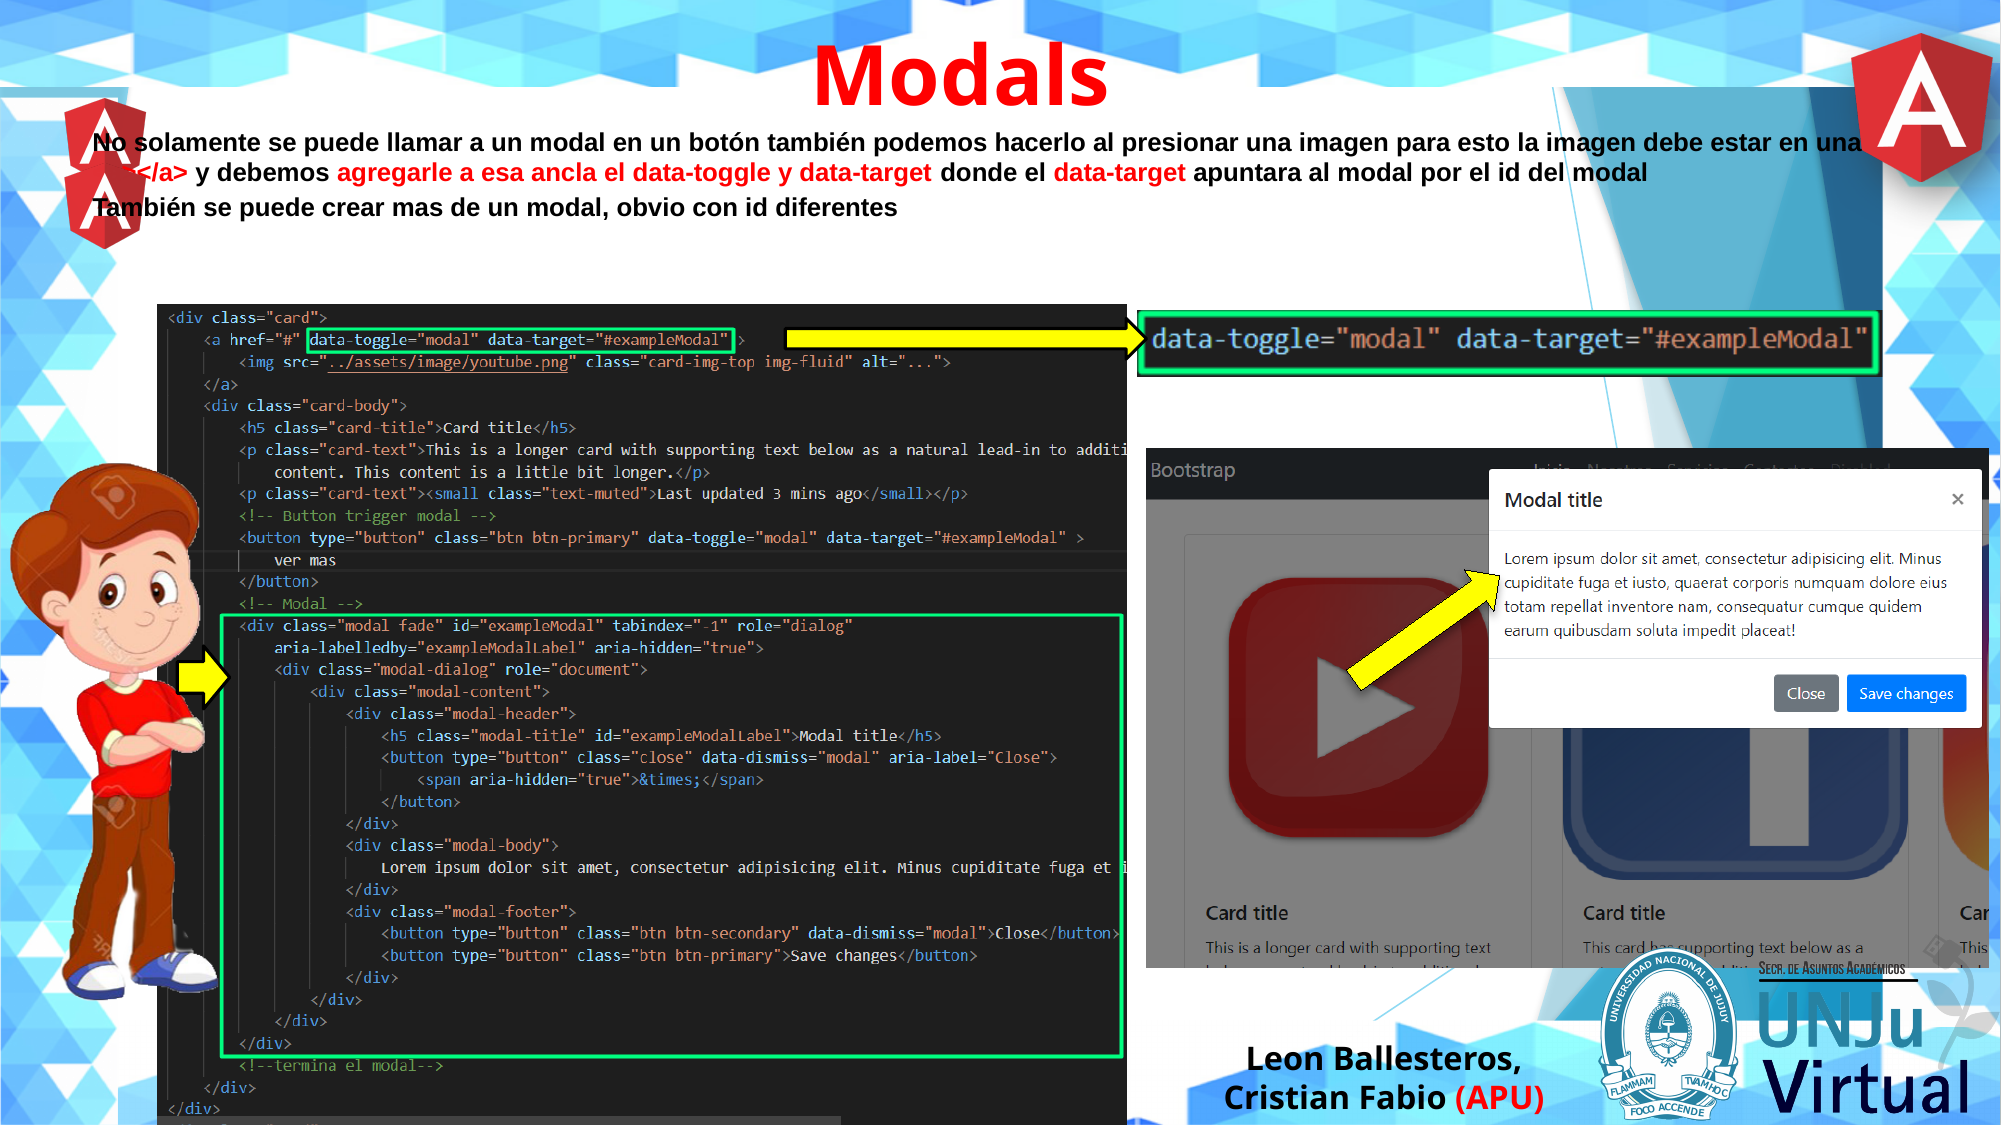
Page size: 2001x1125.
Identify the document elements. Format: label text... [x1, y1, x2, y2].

picture [0, 98, 2000, 1125]
title Modals [148, 98, 1818, 117]
picture [0, 0, 2000, 183]
text_box No solamente se puede llamar a un modal en un botón también podemos hacerlo al presionar una imagen para esto la imagen debe estar en una <a></a> y debemos agregarle a esa ancla el data-toggle y data-target donde el data-target apuntara al modal por el id del modal También se puede crear mas de un modal, obvio con id diferentes [47, 117, 1883, 266]
